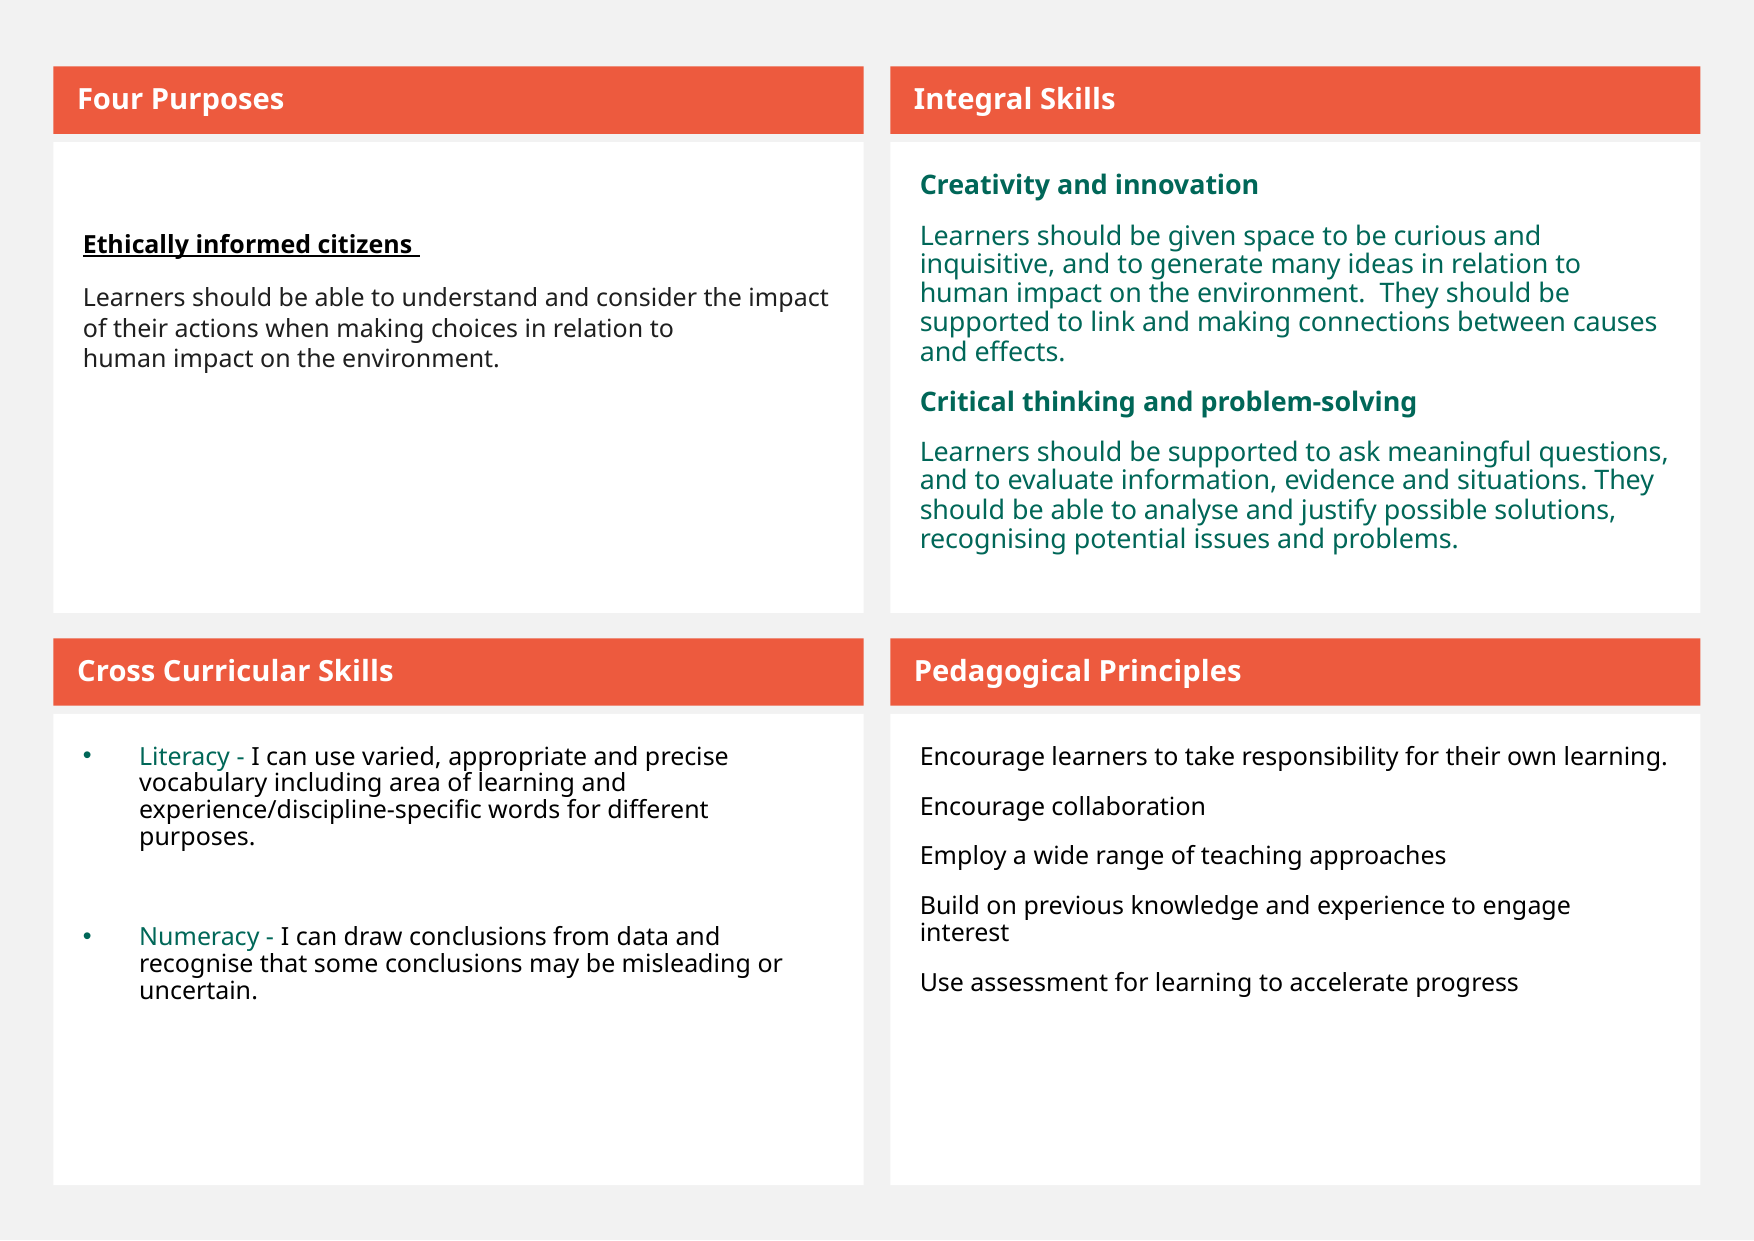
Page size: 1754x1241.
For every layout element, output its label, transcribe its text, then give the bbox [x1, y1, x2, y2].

list Ethically informed citizens Learners should be able to understand and consider the impact of their actions when making choices in relation to human impact on the environment. [53, 142, 864, 613]
list Creativity and innovation Learners should be given space to be curious and inquisitive, and to generate many ideas in relation to human impact on the environment. They should be supported to link and making connections between causes and effects. Critical thinking and problem-solving Learners should be supported to ask meaningful questions, and to evaluate information, evidence and situations. They should be able to analyse and justify possible solutions, recognising potential issues and problems. [890, 142, 1701, 613]
list Literacy - I can use varied, appropriate and precise vocabulary including area of learning and experience/discipline-specific words for different purposes. Numeracy - I can draw conclusions from data and recognise that some conclusions may be misleading or uncertain. [53, 713, 864, 1186]
list Integral Skills [890, 66, 1701, 134]
list Cross Curricular Skills [53, 638, 864, 706]
list Pedagogical Principles [890, 638, 1701, 706]
list Four Purposes [53, 66, 864, 134]
list Encourage learners to take responsibility for their own learning. Encourage collaboration Employ a wide range of teaching approaches Build on previous knowledge and experience to engage interest Use assessment for learning to accelerate progress [890, 713, 1701, 1186]
